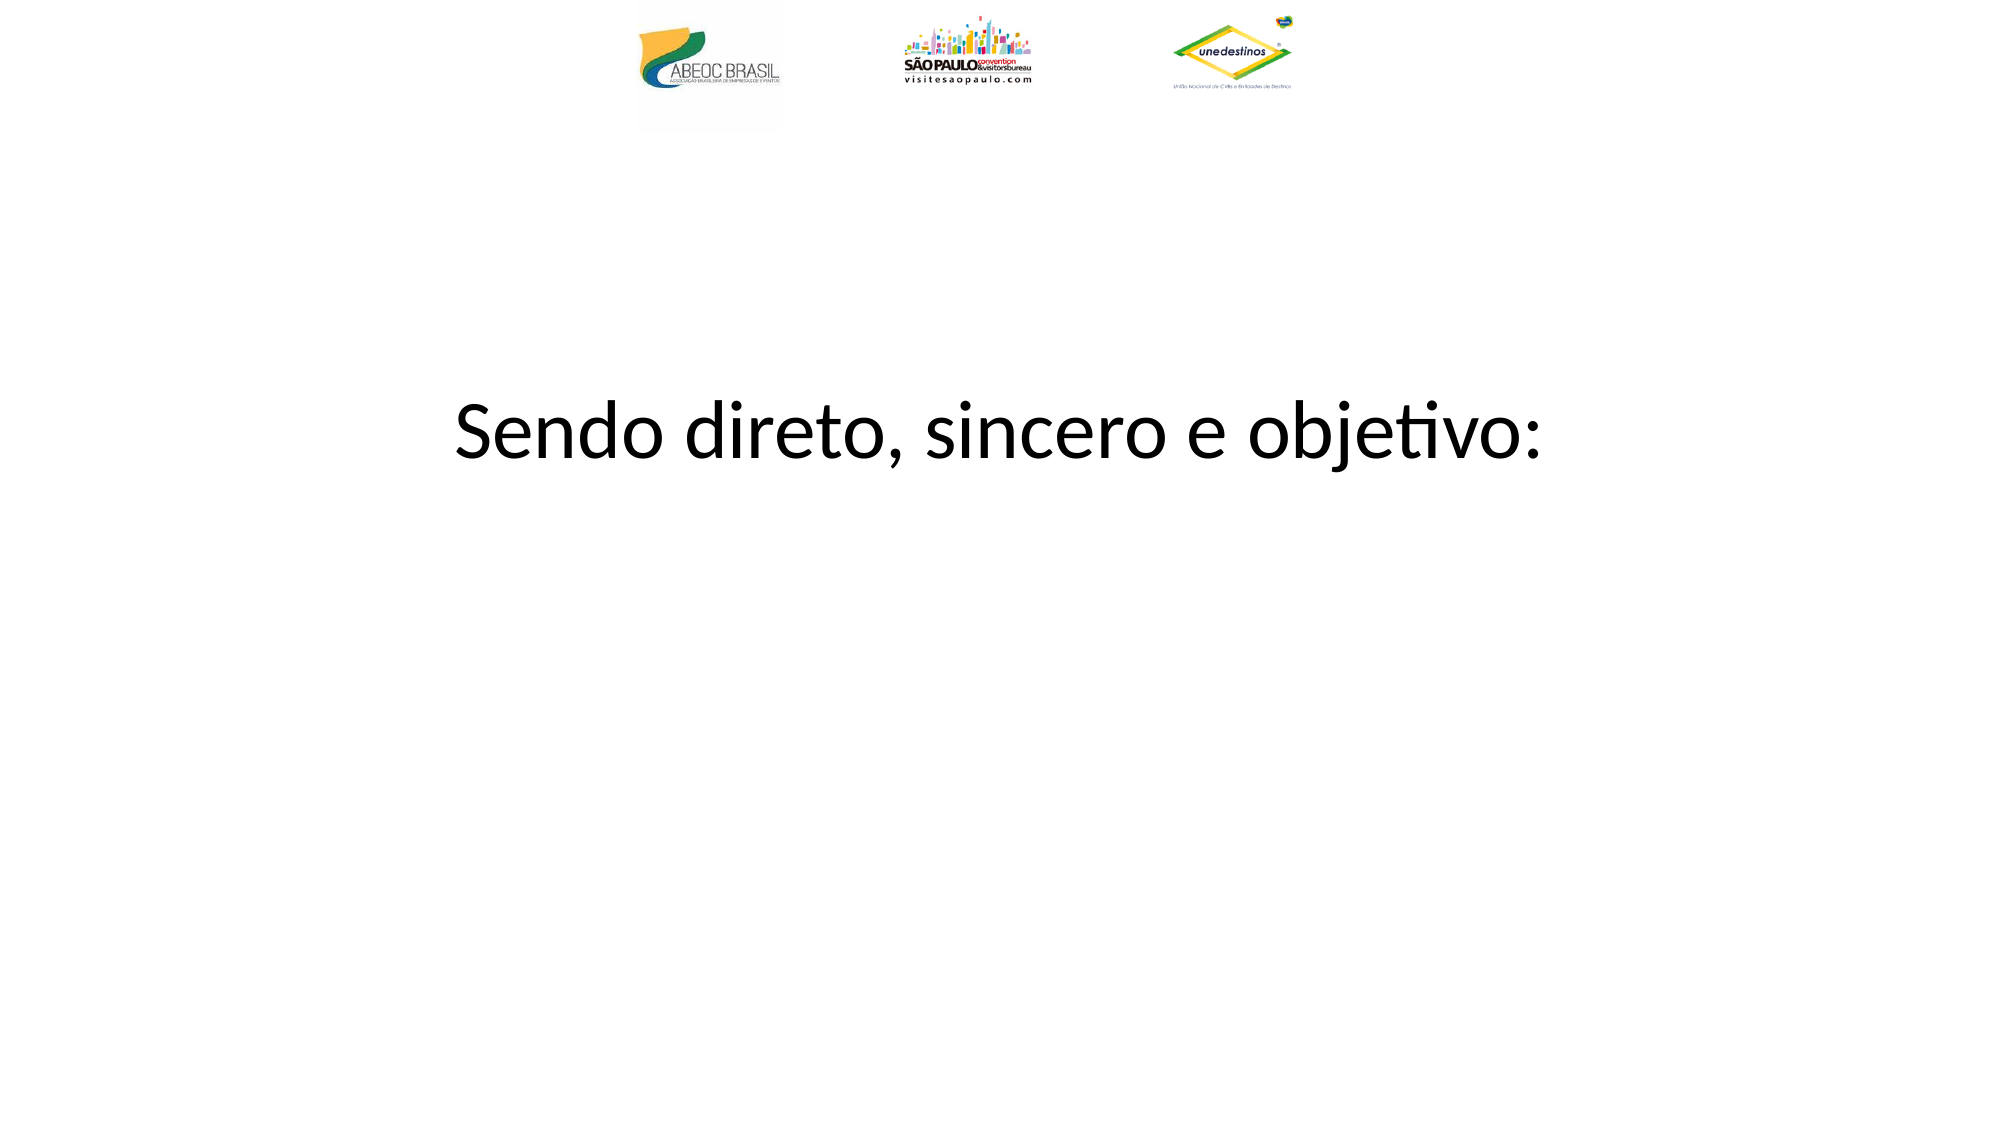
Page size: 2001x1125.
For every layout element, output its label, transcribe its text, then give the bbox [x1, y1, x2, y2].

picture [637, 0, 1306, 132]
text_box Sendo direto, sincero e objetivo: [399, 367, 1600, 483]
